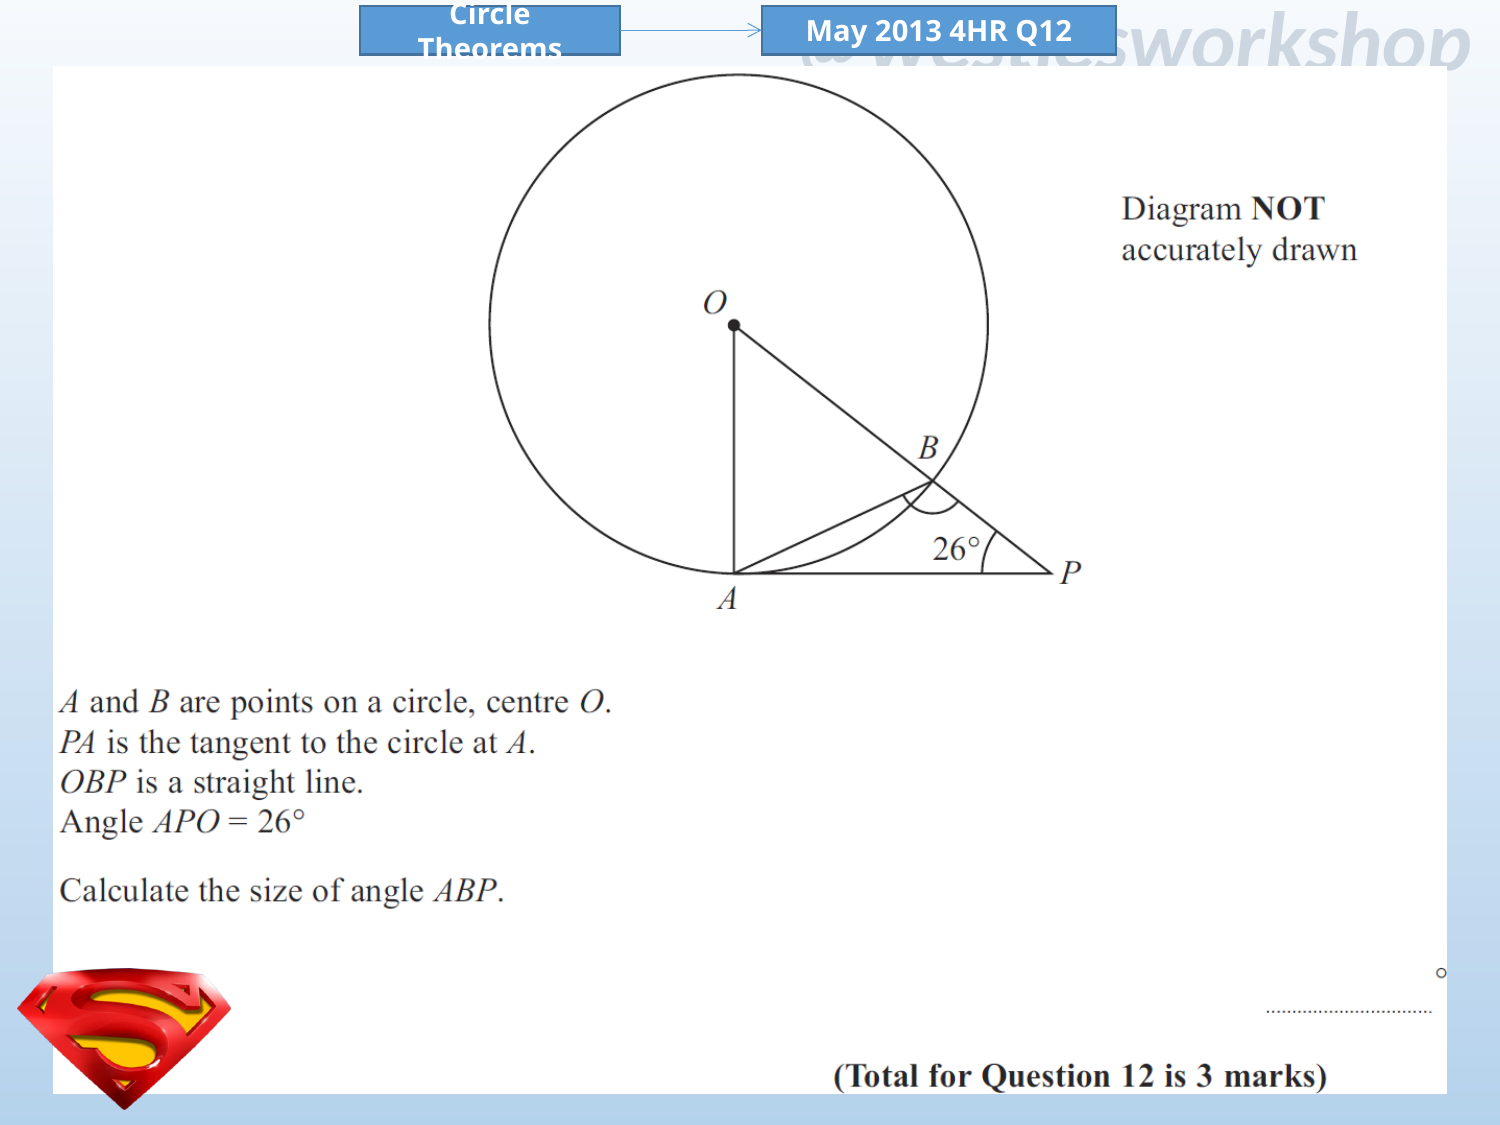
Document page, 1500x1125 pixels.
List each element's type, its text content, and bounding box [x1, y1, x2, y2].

picture [17, 66, 1447, 1110]
text_box Circle Theorems [359, 5, 621, 56]
text_box May 2013 4HR Q12 [761, 5, 1117, 56]
